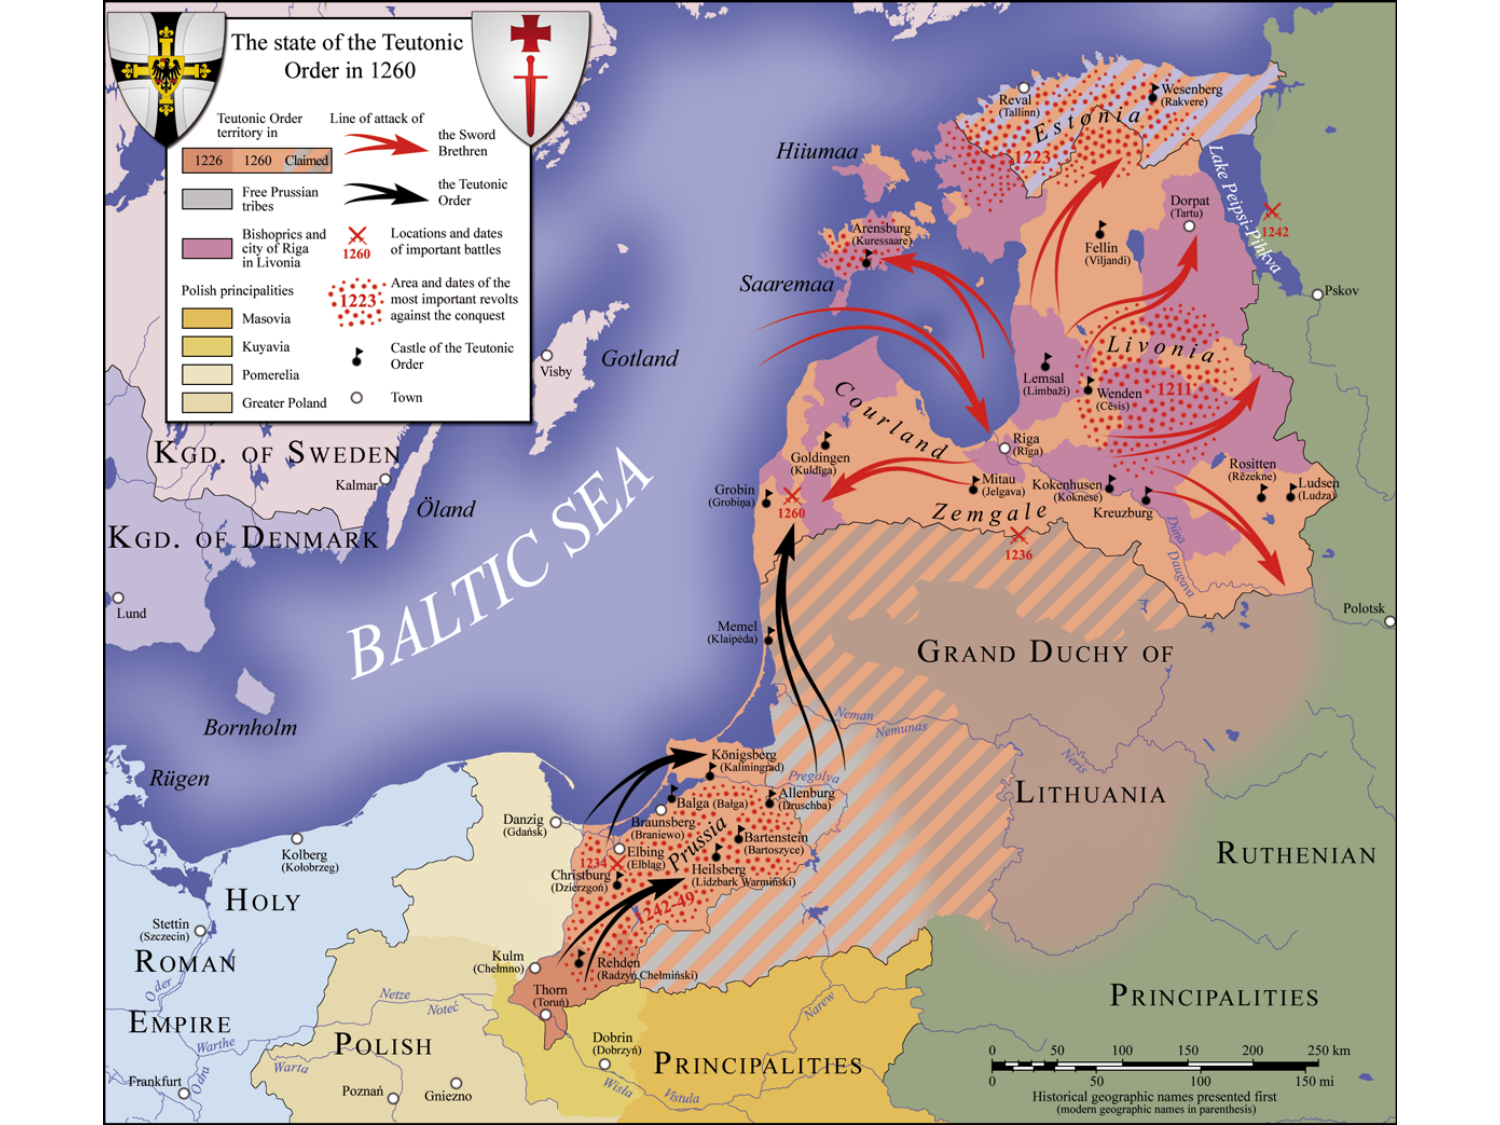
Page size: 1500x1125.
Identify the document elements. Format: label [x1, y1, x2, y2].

list [102, 0, 1398, 1125]
